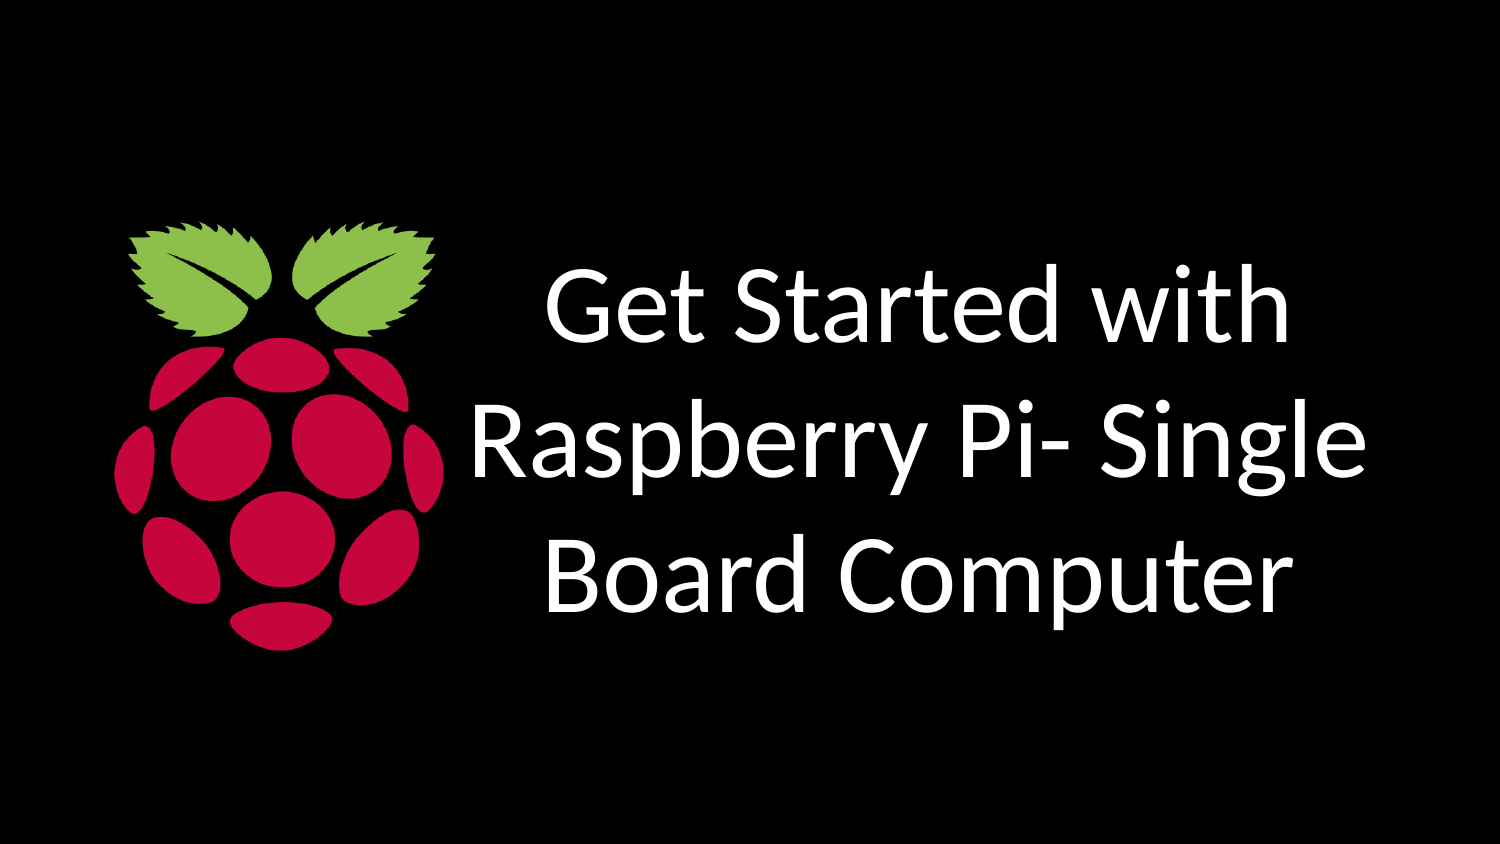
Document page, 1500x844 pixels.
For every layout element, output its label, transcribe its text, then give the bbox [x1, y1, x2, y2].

picture [99, 209, 463, 665]
text_box Get Started with Raspberry Pi- Single Board Computer [466, 222, 1425, 643]
